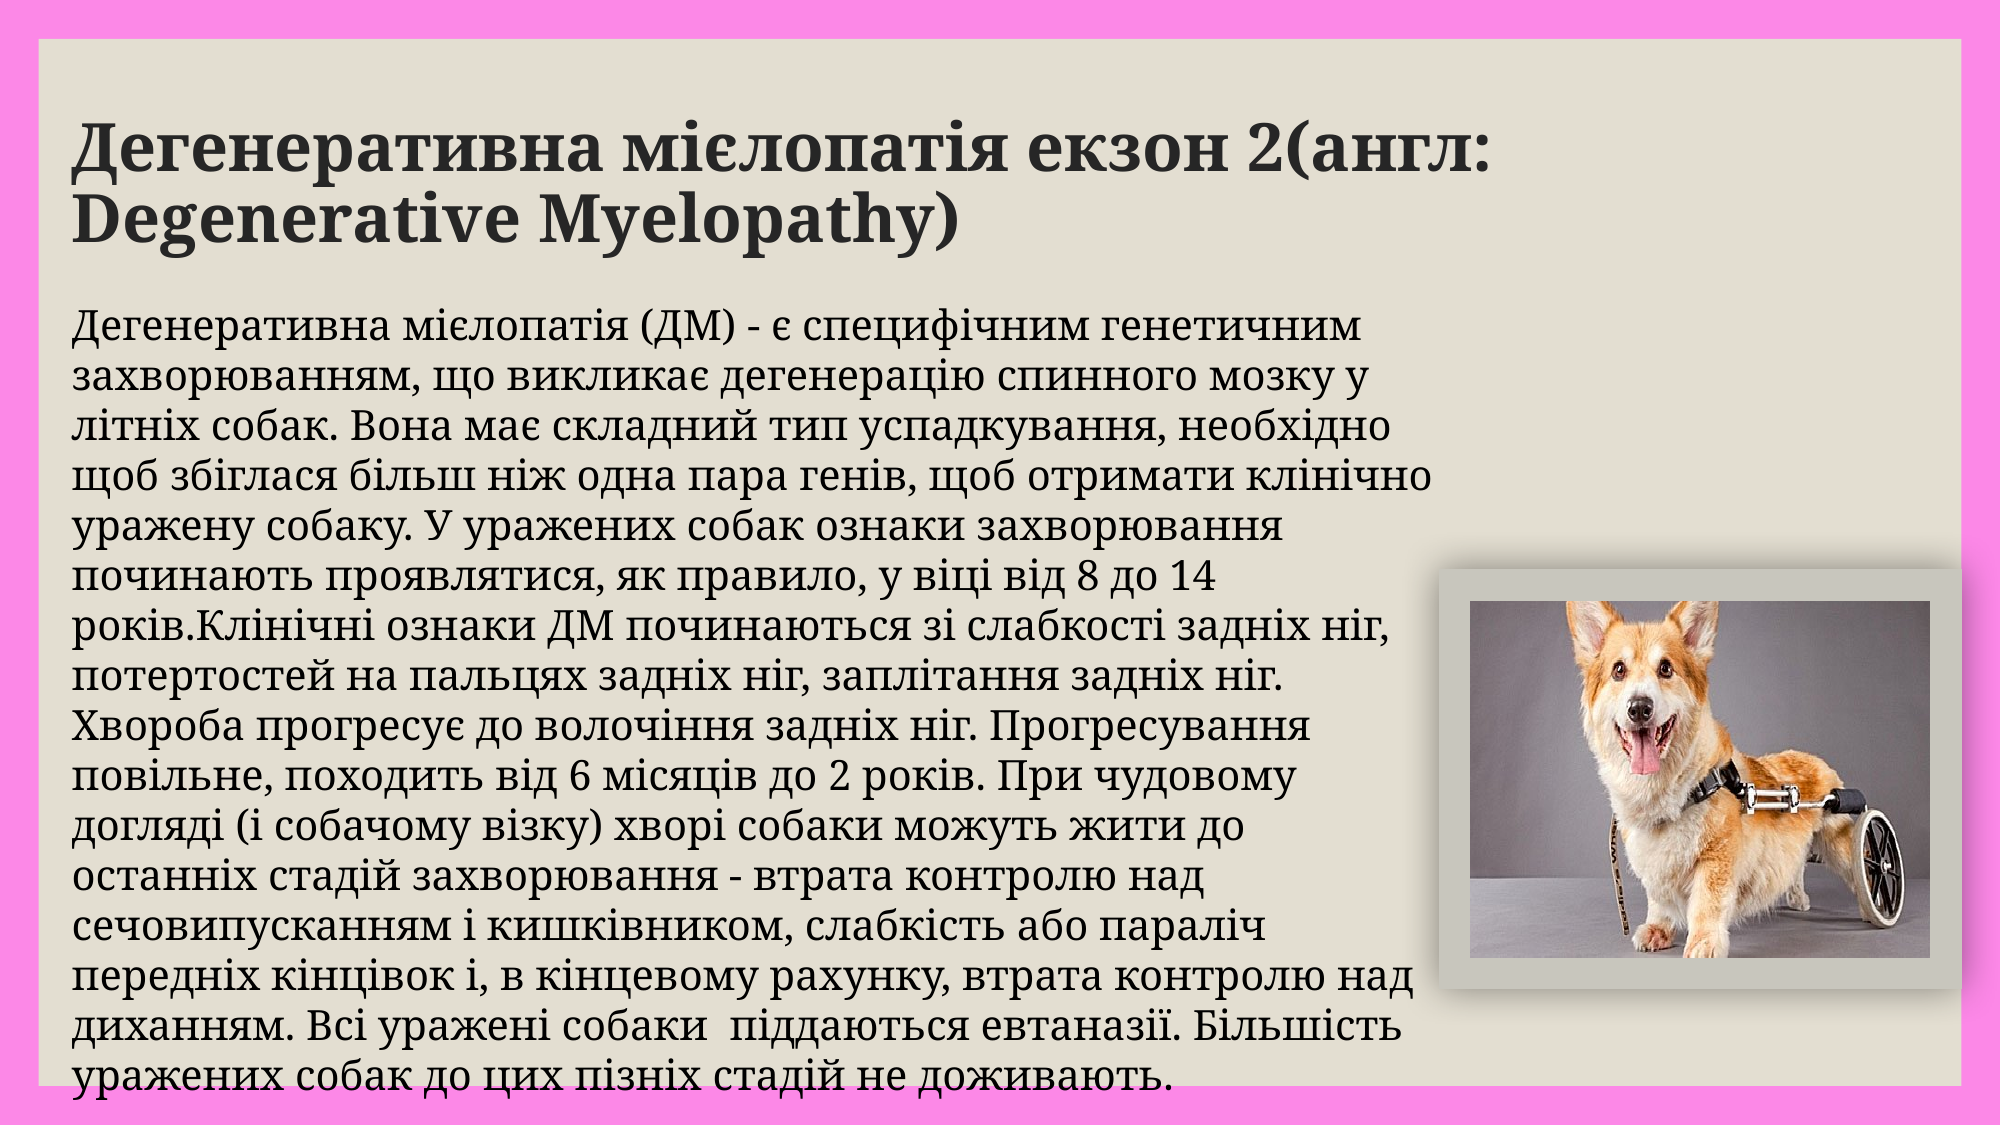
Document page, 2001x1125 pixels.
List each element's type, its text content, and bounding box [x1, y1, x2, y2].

picture [1470, 600, 1931, 958]
title Дегенеративна мієлопатія екзон 2(англ: Degenerative Myelopathy) [56, 112, 1632, 259]
list Дегенеративна мієлопатія (ДМ) - є специфічним генетичним захворюванням, що викликає дегенерацію спинного мозку у літніх собак. Вона має складний тип успадкування, необхідно щоб збіглася більш ніж одна пара генів, щоб отримати клінічно уражену собаку. У уражених собак ознаки захворювання починають проявлятися, як правило, у віці від 8 до 14 років.Клінічні ознаки ДМ починаються зі слабкості задніх ніг, потертостей на пальцях задніх ніг, заплітання задніх ніг. Хвороба прогресує до волочіння задніх ніг. Прогресування повільне, походить від 6 місяців до 2 років. При чудовому догляді (і собачому візку) хворі собаки можуть жити до останніх стадій захворювання - втрата контролю над сечовипусканням і кишківником, слабкість або параліч передніх кінцівок і, в кінцевому рахунку, втрата контролю над диханням. Всі уражені собаки піддаються евтаназії. Більшість уражених собак до цих пізніх стадій не доживають. [56, 291, 1449, 910]
